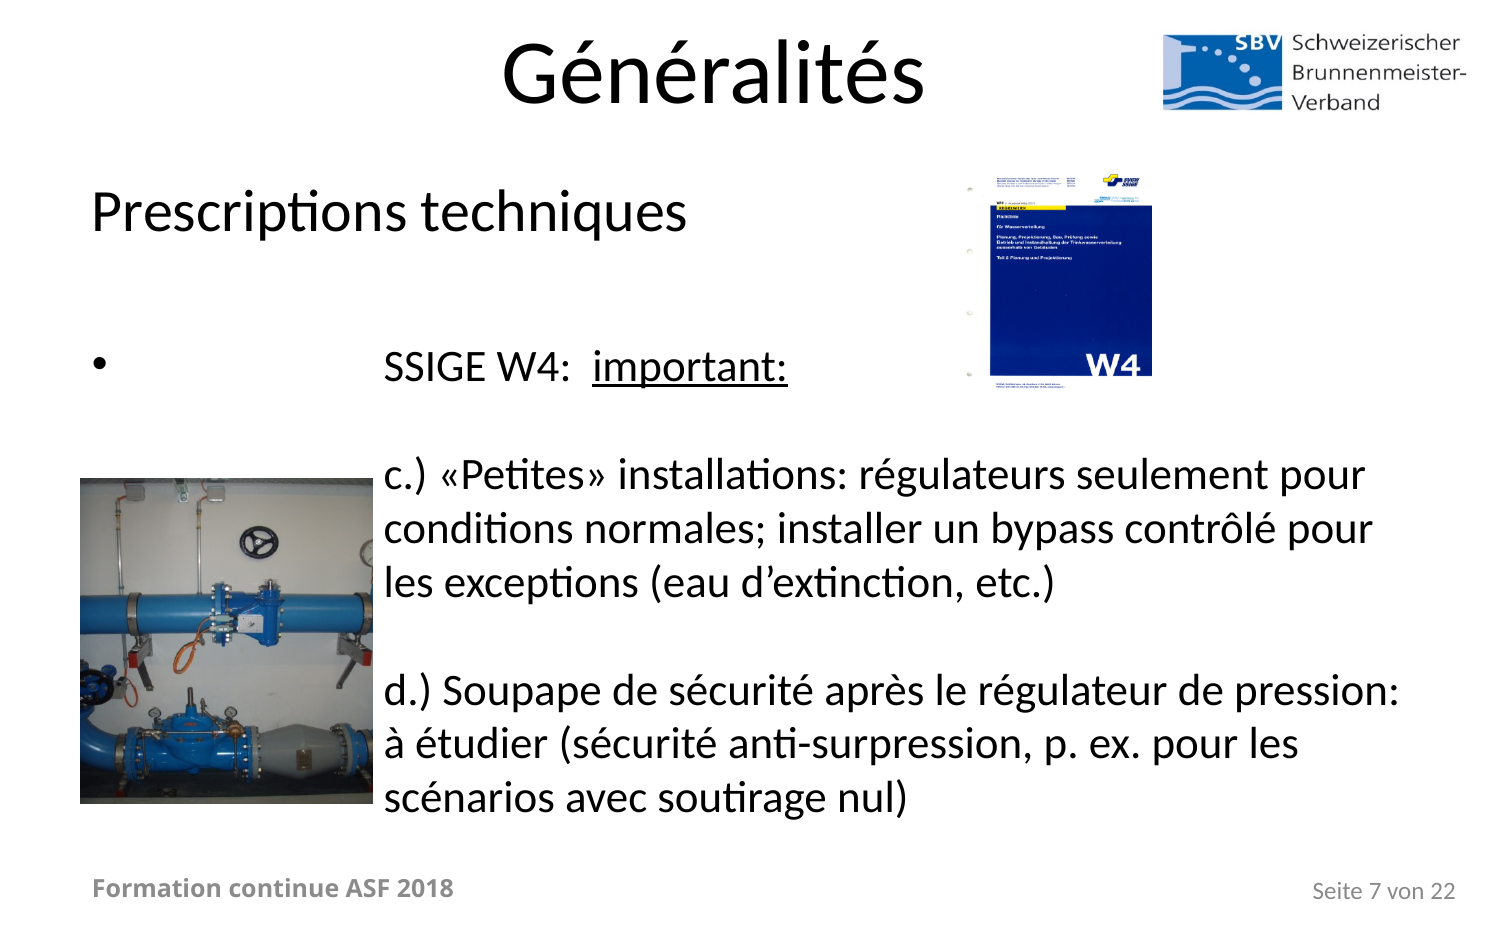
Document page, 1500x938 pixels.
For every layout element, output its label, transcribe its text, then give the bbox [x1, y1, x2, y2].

title Généralités [76, 9, 1352, 125]
list Prescriptions techniques SSIGE W4: important: c.) «Petites» installations: régulateurs seulement pour conditions normales; installer un bypass contrôlé pour les exceptions (eau d’extinction, etc.) d.) Soupape de sécurité après le régulateur de pression: à étudier (sécurité anti-surpression, p. ex. pour les scénarios avec soutirage nul) [76, 163, 1435, 833]
slide_number Formation continue ASF 2018 [76, 862, 502, 913]
picture [1352, 29, 1471, 115]
text_box Seite 7 von 22 [939, 864, 1471, 915]
picture [79, 478, 373, 804]
picture [962, 170, 1152, 395]
